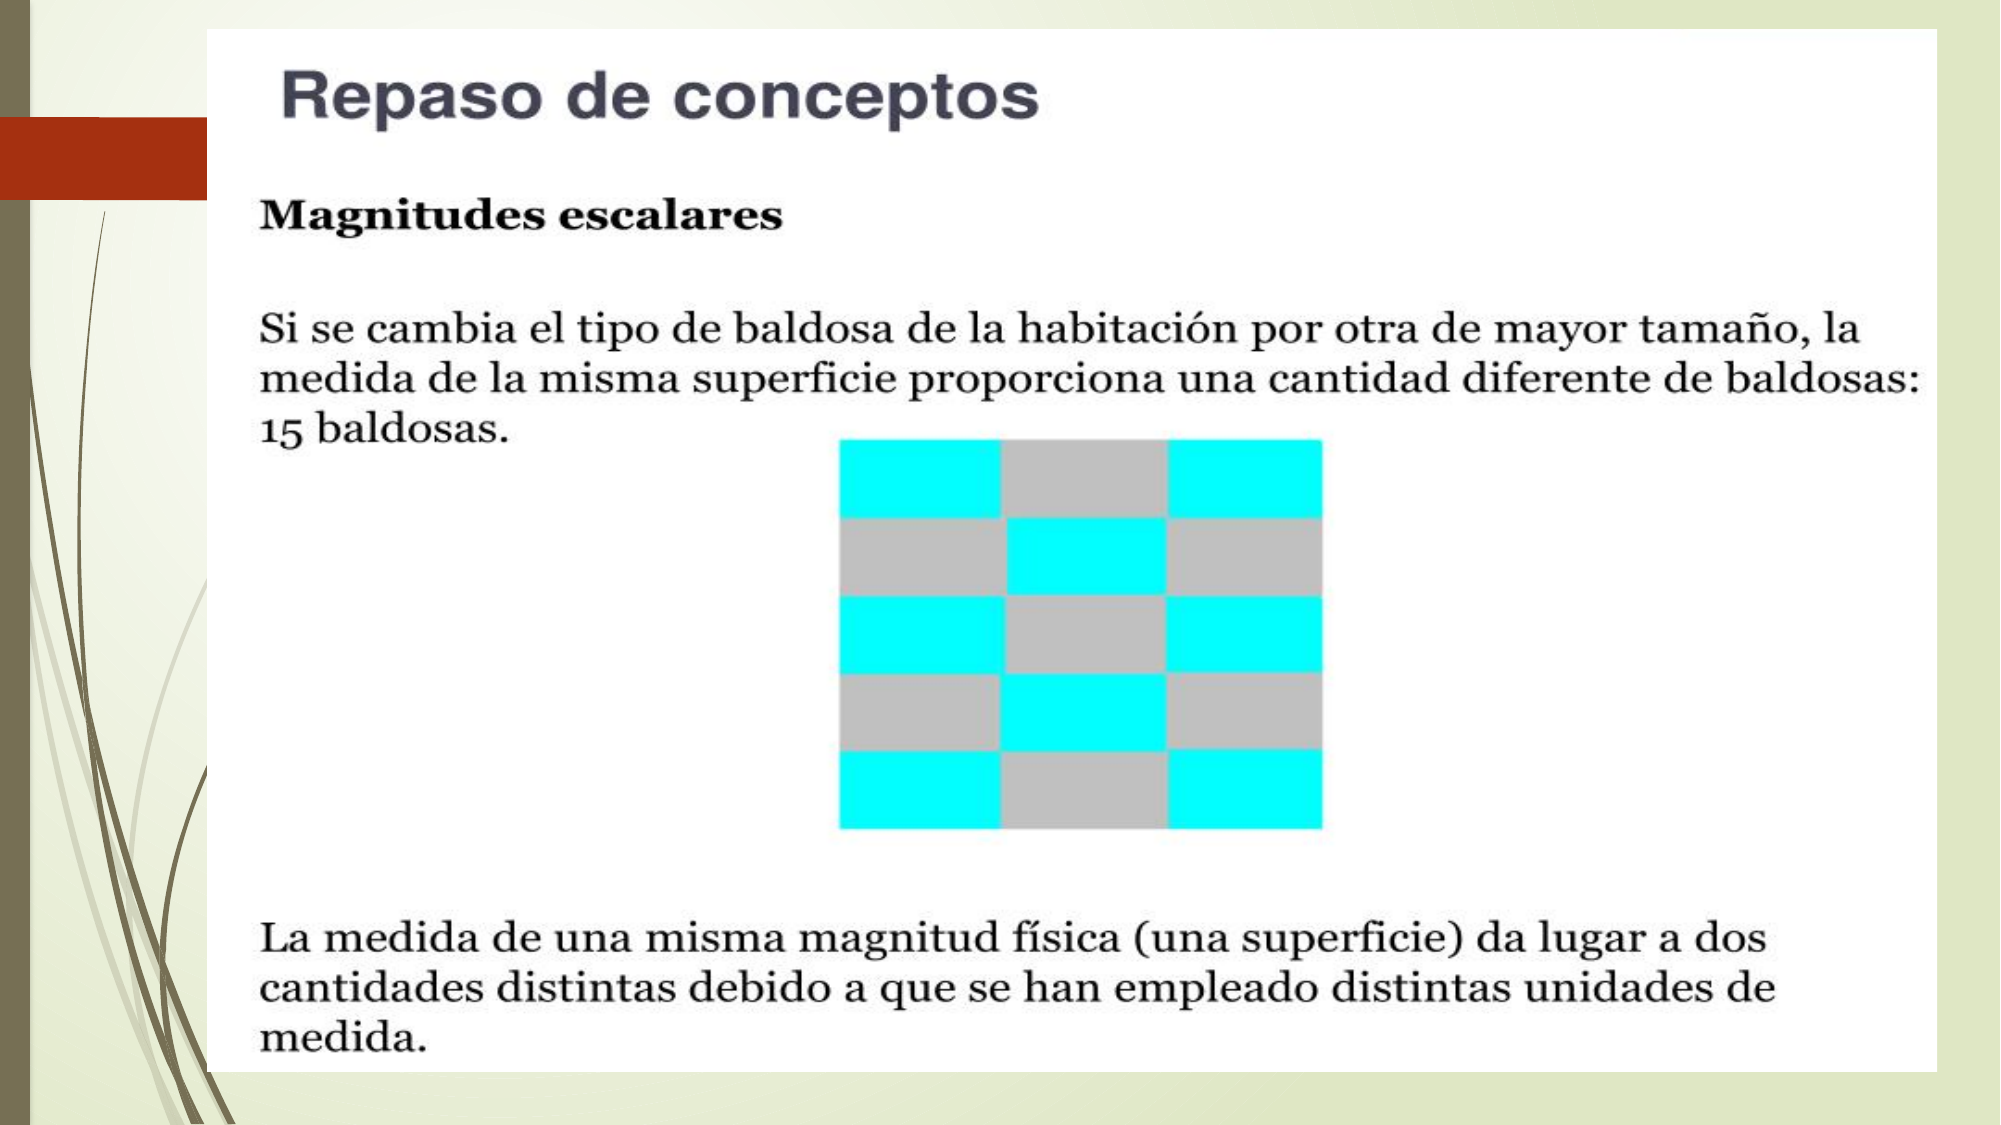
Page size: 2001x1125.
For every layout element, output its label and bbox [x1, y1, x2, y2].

picture [206, 29, 1938, 1072]
